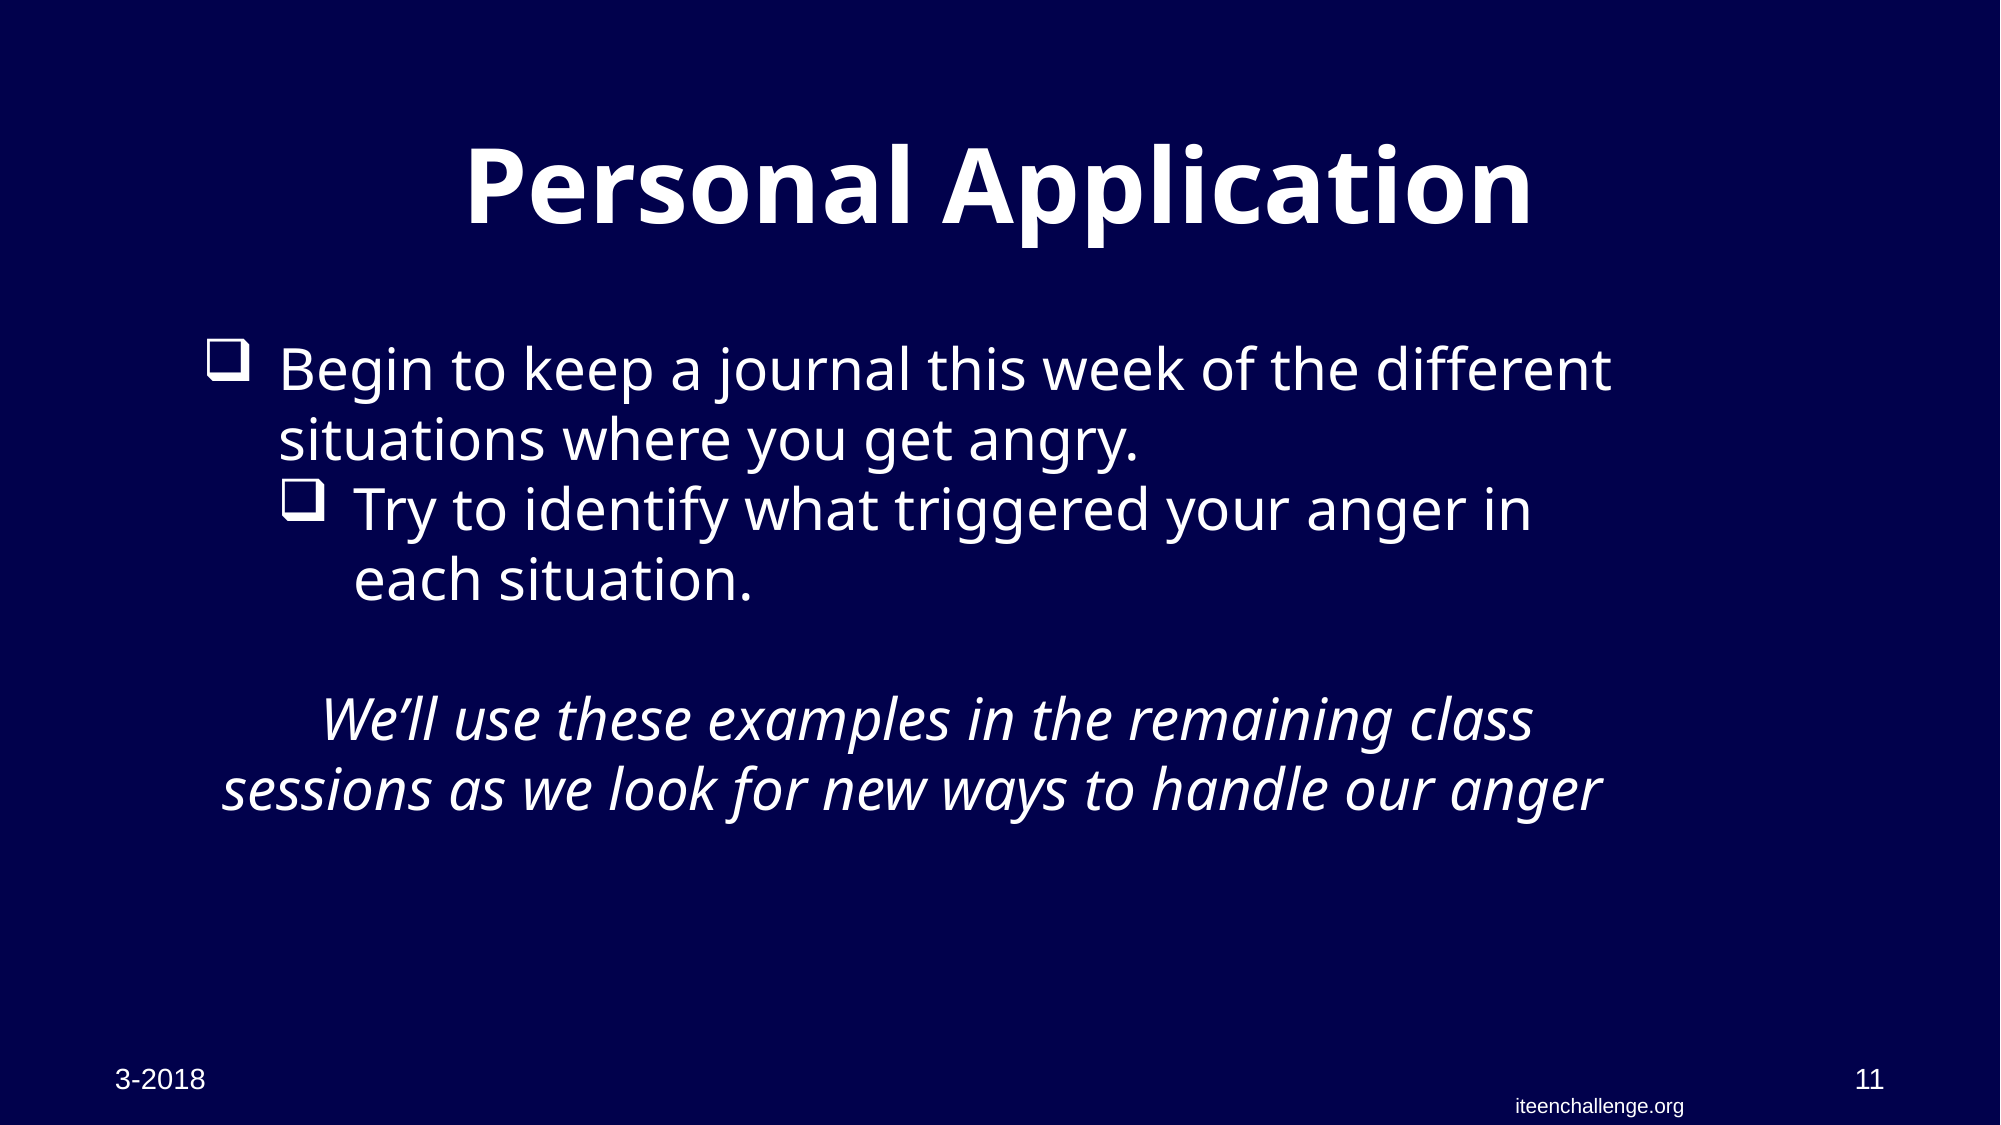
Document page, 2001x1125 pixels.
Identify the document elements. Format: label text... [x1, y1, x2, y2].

text_box Personal Application [249, 112, 1750, 253]
footer iteenchallenge.org [1449, 1103, 1750, 1125]
slide_number 11 [1433, 1024, 1900, 1103]
text_box Begin to keep a journal this week of the different situations where you get angry. Try to identify what triggered your anger in each situation. We’ll use these examples in the remaining class sessions as we look for new ways to handle our anger [187, 324, 1638, 1040]
slide_number 3-2018 [99, 1024, 567, 1103]
